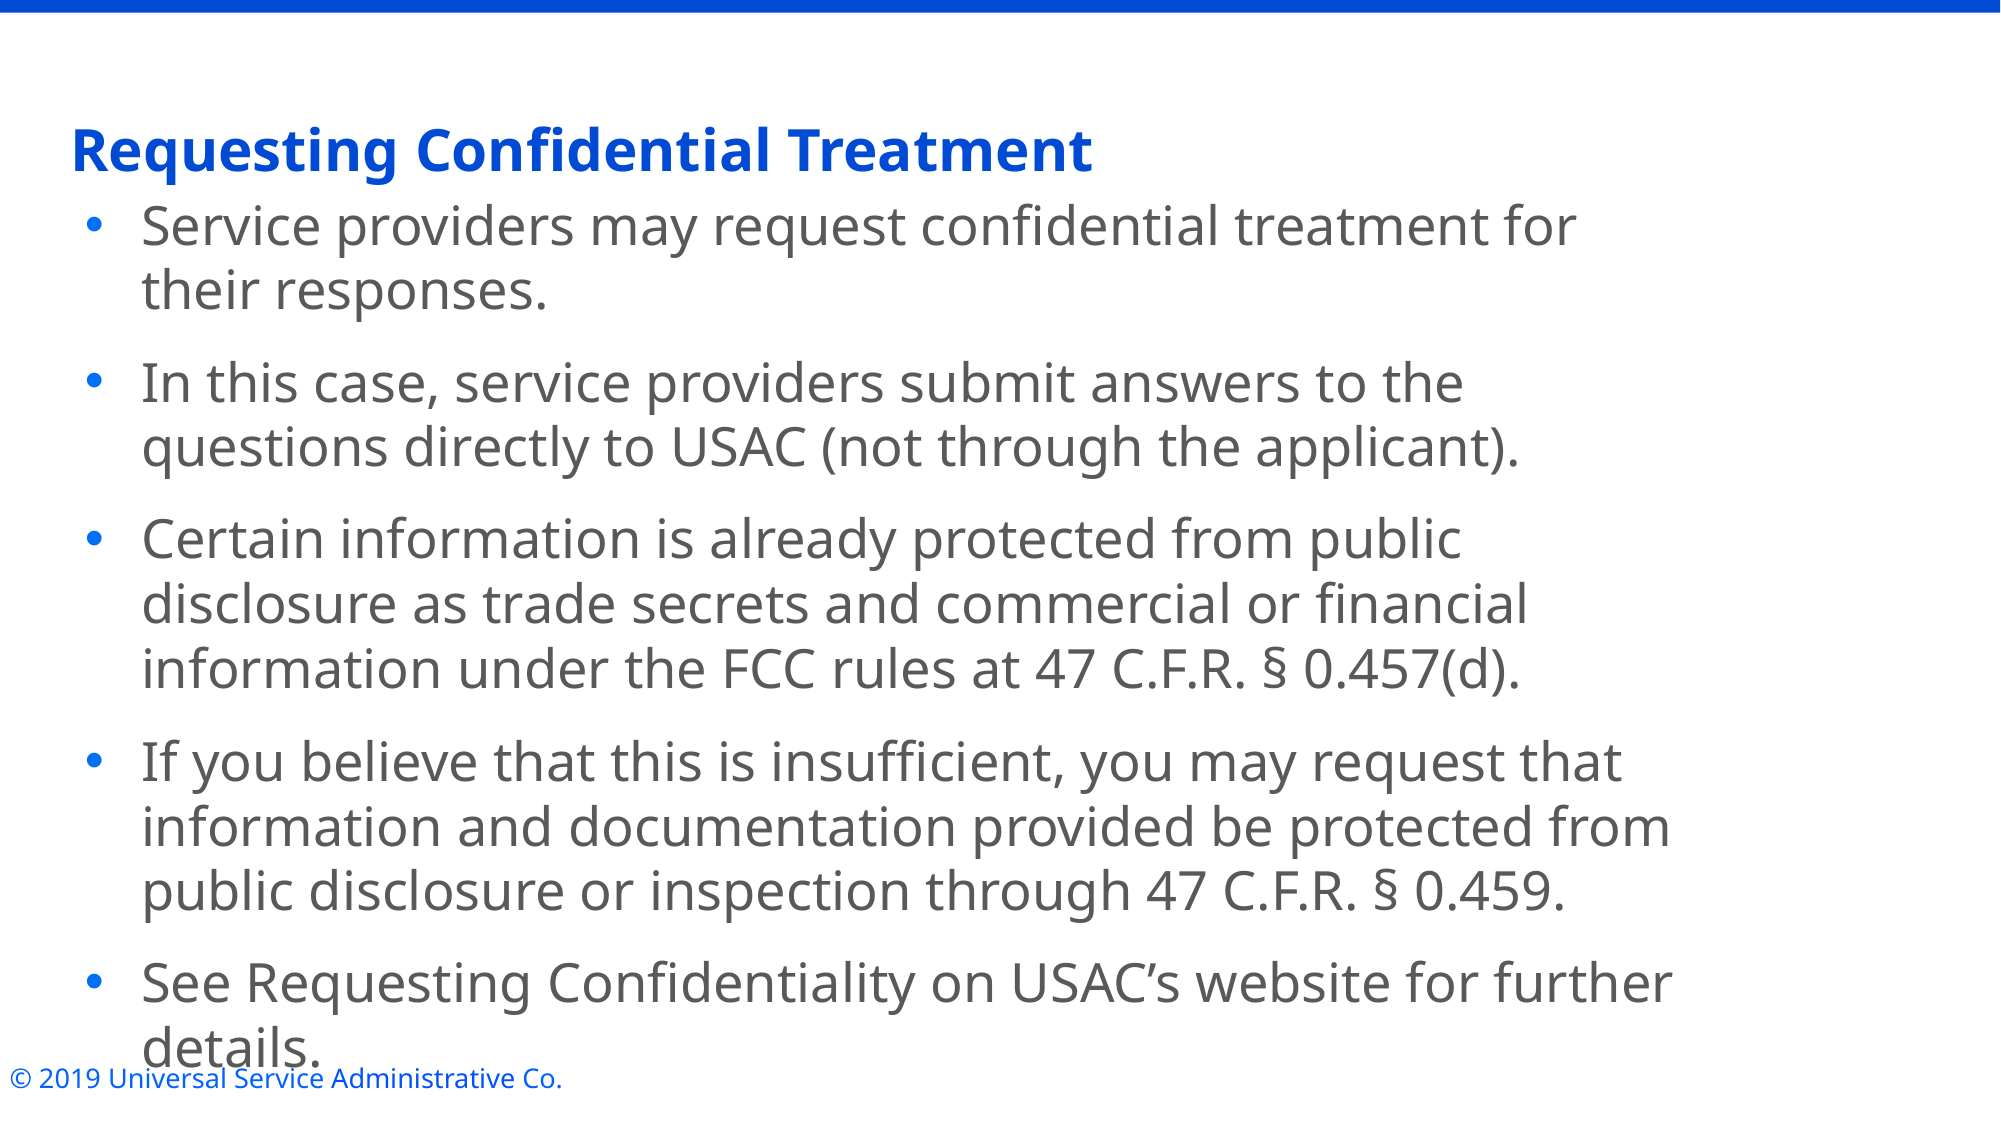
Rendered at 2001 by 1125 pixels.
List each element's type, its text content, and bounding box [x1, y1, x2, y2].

title Requesting Confidential Treatment [55, 113, 1688, 242]
text_box © 2019 Universal Service Administrative Co. [0, 1066, 578, 1102]
list Service providers may request confidential treatment for their responses. In this case, service providers submit answers to the questions directly to USAC (not through the applicant). Certain information is already protected from public disclosure as trade secrets and commercial or financial information under the FCC rules at 47 C.F.R. § 0.457(d). If you believe that this is insufficient, you may request that information and documentation provided be protected from public disclosure or inspection through 47 C.F.R. § 0.459. See Requesting Confidentiality on USAC’s website for further details. [69, 183, 1702, 955]
